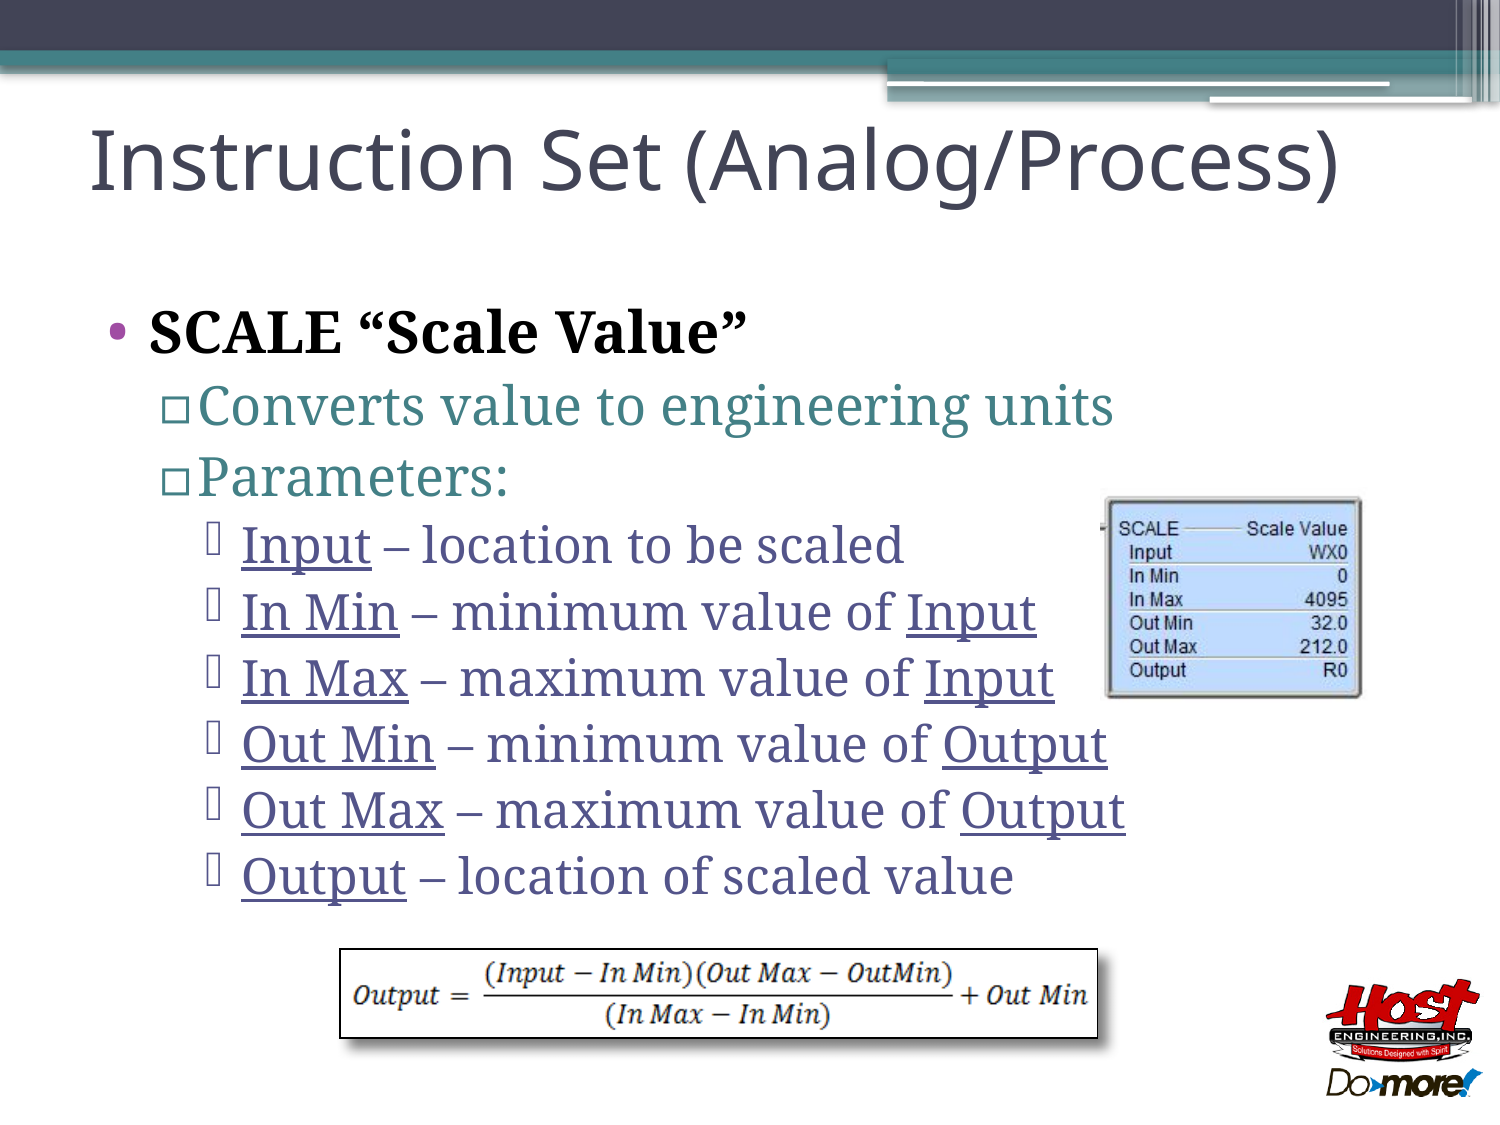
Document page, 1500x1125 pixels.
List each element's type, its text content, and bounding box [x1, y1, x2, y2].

title Instruction Set (Analog/Process) [75, 99, 1425, 287]
picture [1099, 487, 1376, 707]
list SCALE “Scale Value” Converts value to engineering units Parameters: Input – location to be scaled In Min – minimum value of Input In Max – maximum value of Input Out Min – minimum value of Output Out Max – maximum value of Output Output – location of scaled value [75, 287, 1425, 1079]
picture [1321, 975, 1484, 1100]
picture [340, 949, 1098, 1038]
